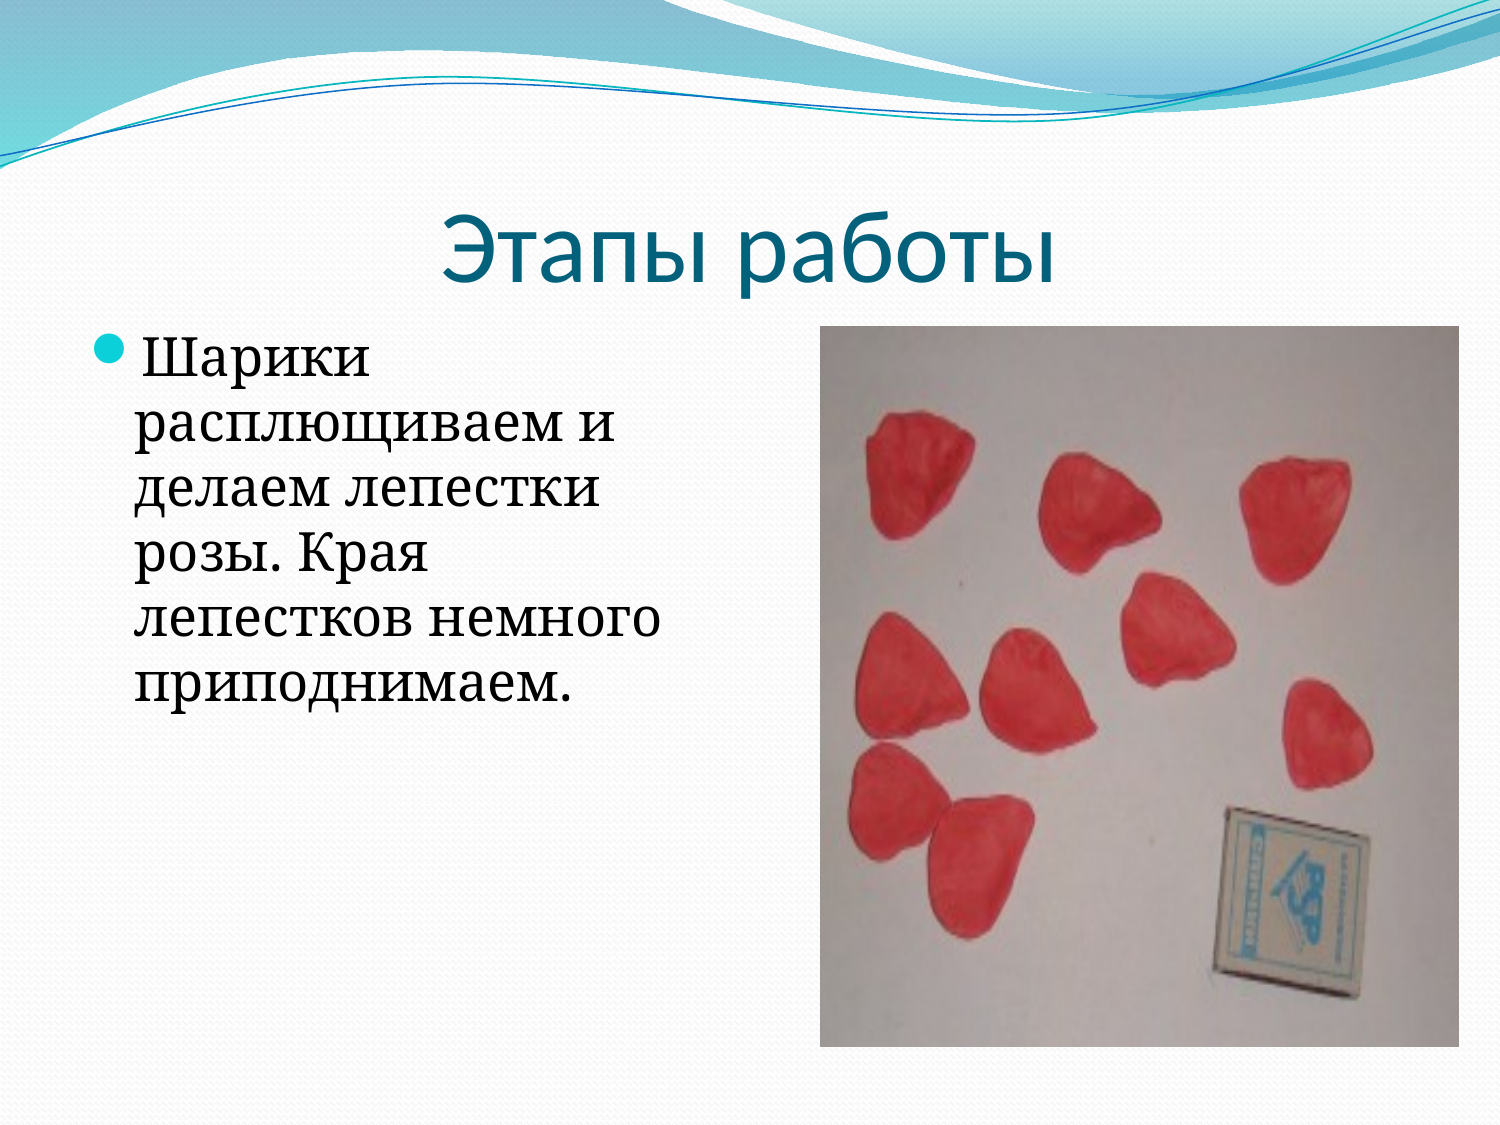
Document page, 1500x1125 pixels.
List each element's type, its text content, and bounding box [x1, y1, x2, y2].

title Этапы работы [75, 115, 1425, 303]
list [820, 326, 1459, 1048]
list Шарики расплющиваем и делаем лепестки розы. Края лепестков немного приподнимаем. [75, 314, 738, 1043]
